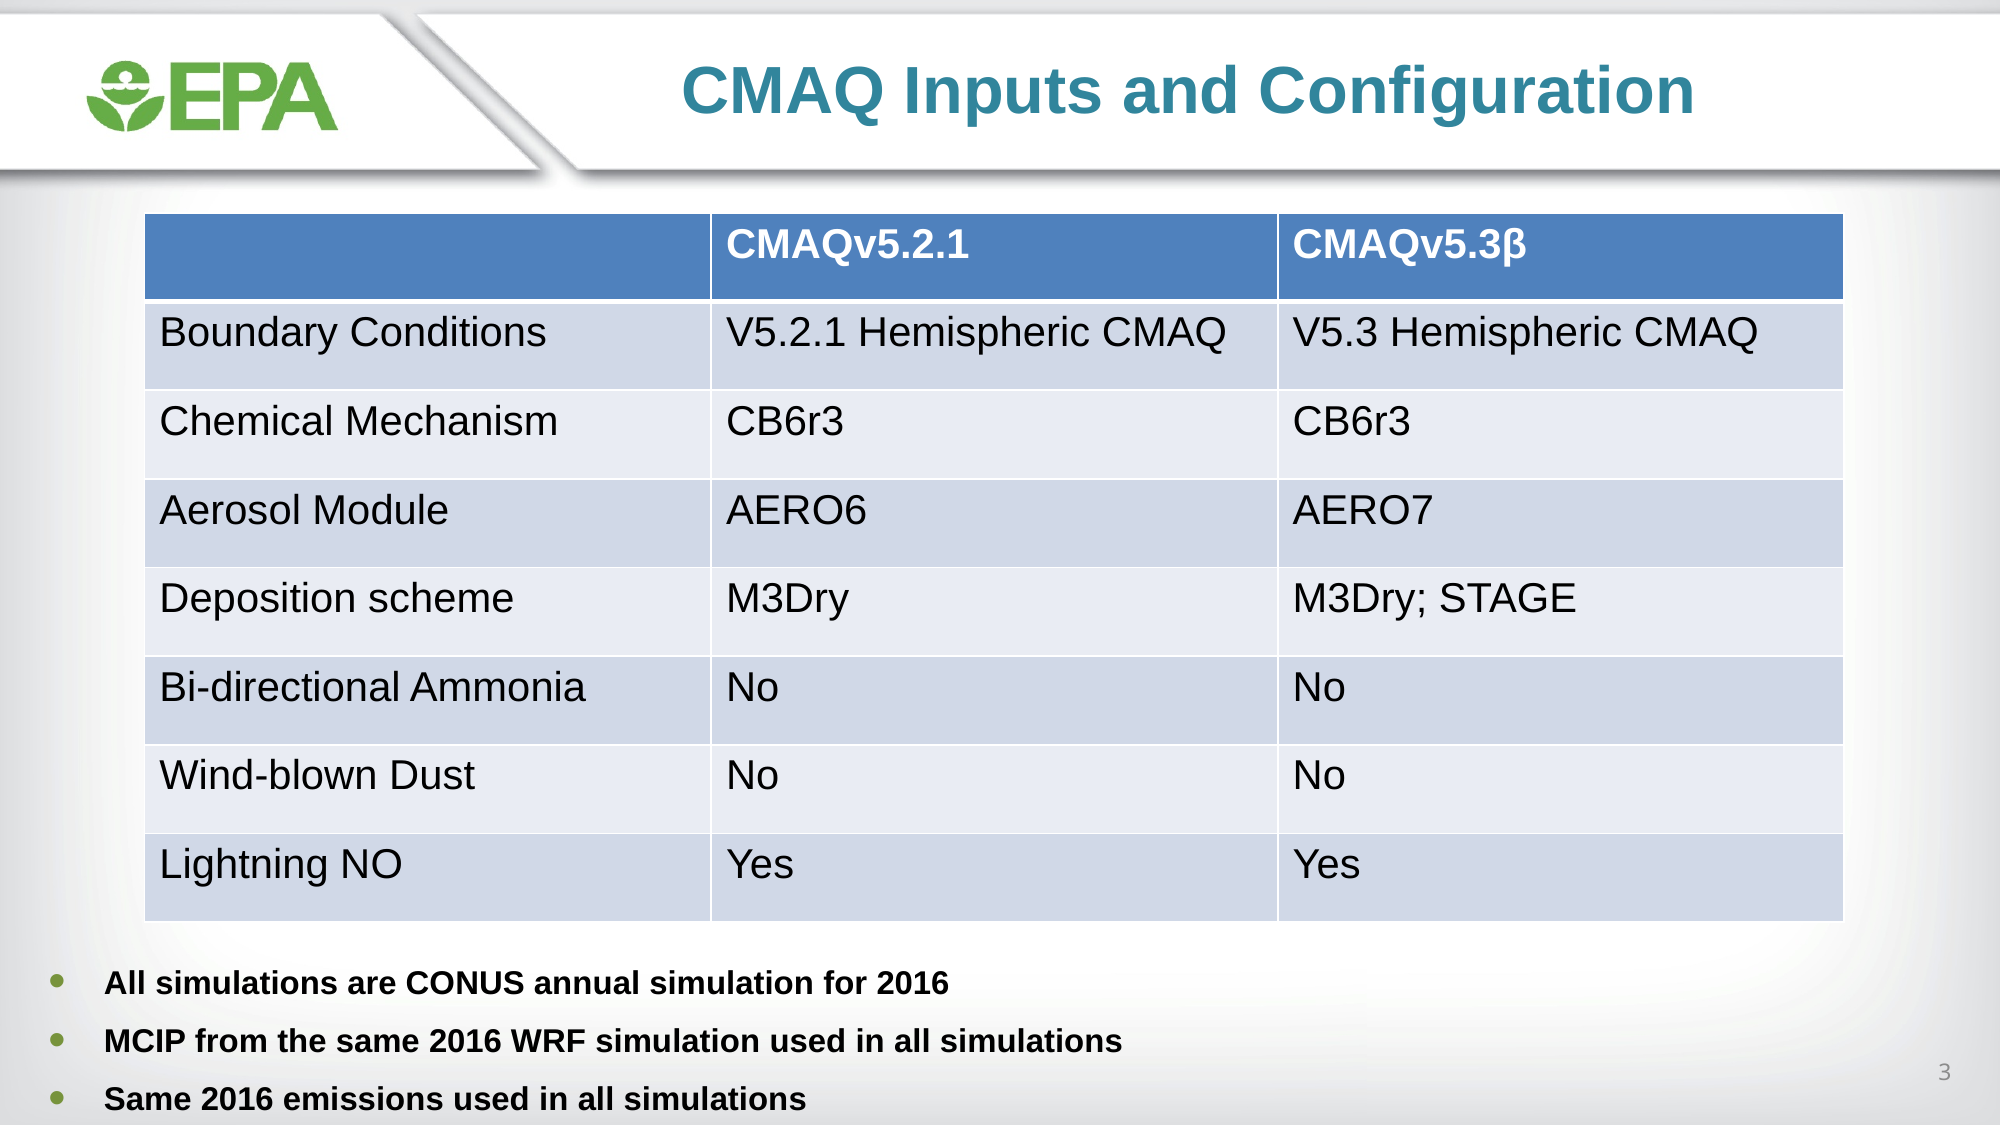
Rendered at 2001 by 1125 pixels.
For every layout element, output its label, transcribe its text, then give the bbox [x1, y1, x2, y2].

table_cell Lightning NO [145, 834, 710, 921]
table_cell Deposition scheme [145, 568, 710, 655]
list CMAQ Inputs and Configuration [666, 38, 1934, 152]
table_cell AERO6 [712, 480, 1277, 567]
table_cell No [1279, 746, 1843, 833]
table_cell AERO7 [1279, 480, 1843, 567]
table_cell M3Dry [712, 568, 1277, 655]
slide_number 3 [1433, 1042, 1967, 1103]
table_cell Wind-blown Dust [145, 746, 710, 833]
table_cell No [712, 746, 1277, 833]
table_cell Yes [1279, 834, 1843, 921]
table_cell Yes [712, 834, 1277, 921]
table_cell V5.3 Hemispheric CMAQ [1279, 304, 1843, 389]
table_cell Bi-directional Ammonia [145, 657, 710, 744]
table_header CMAQv5.3β [1279, 214, 1843, 299]
table_cell CB6r3 [712, 391, 1277, 478]
table_cell Aerosol Module [145, 480, 710, 567]
table_cell Boundary Conditions [145, 304, 710, 389]
table_cell No [1279, 657, 1843, 744]
picture [0, 0, 2000, 1125]
table_cell CB6r3 [1279, 391, 1843, 478]
table_header [145, 214, 710, 299]
table_cell Chemical Mechanism [145, 391, 710, 478]
list All simulations are CONUS annual simulation for 2016 MCIP from the same 2016 WRF simulation used in all simulations Same 2016 emissions used in all simulations [33, 953, 1967, 1125]
table_cell V5.2.1 Hemispheric CMAQ [712, 304, 1277, 389]
table_header CMAQv5.2.1 [712, 214, 1277, 299]
table_cell M3Dry; STAGE [1279, 568, 1843, 655]
table_cell No [712, 657, 1277, 744]
